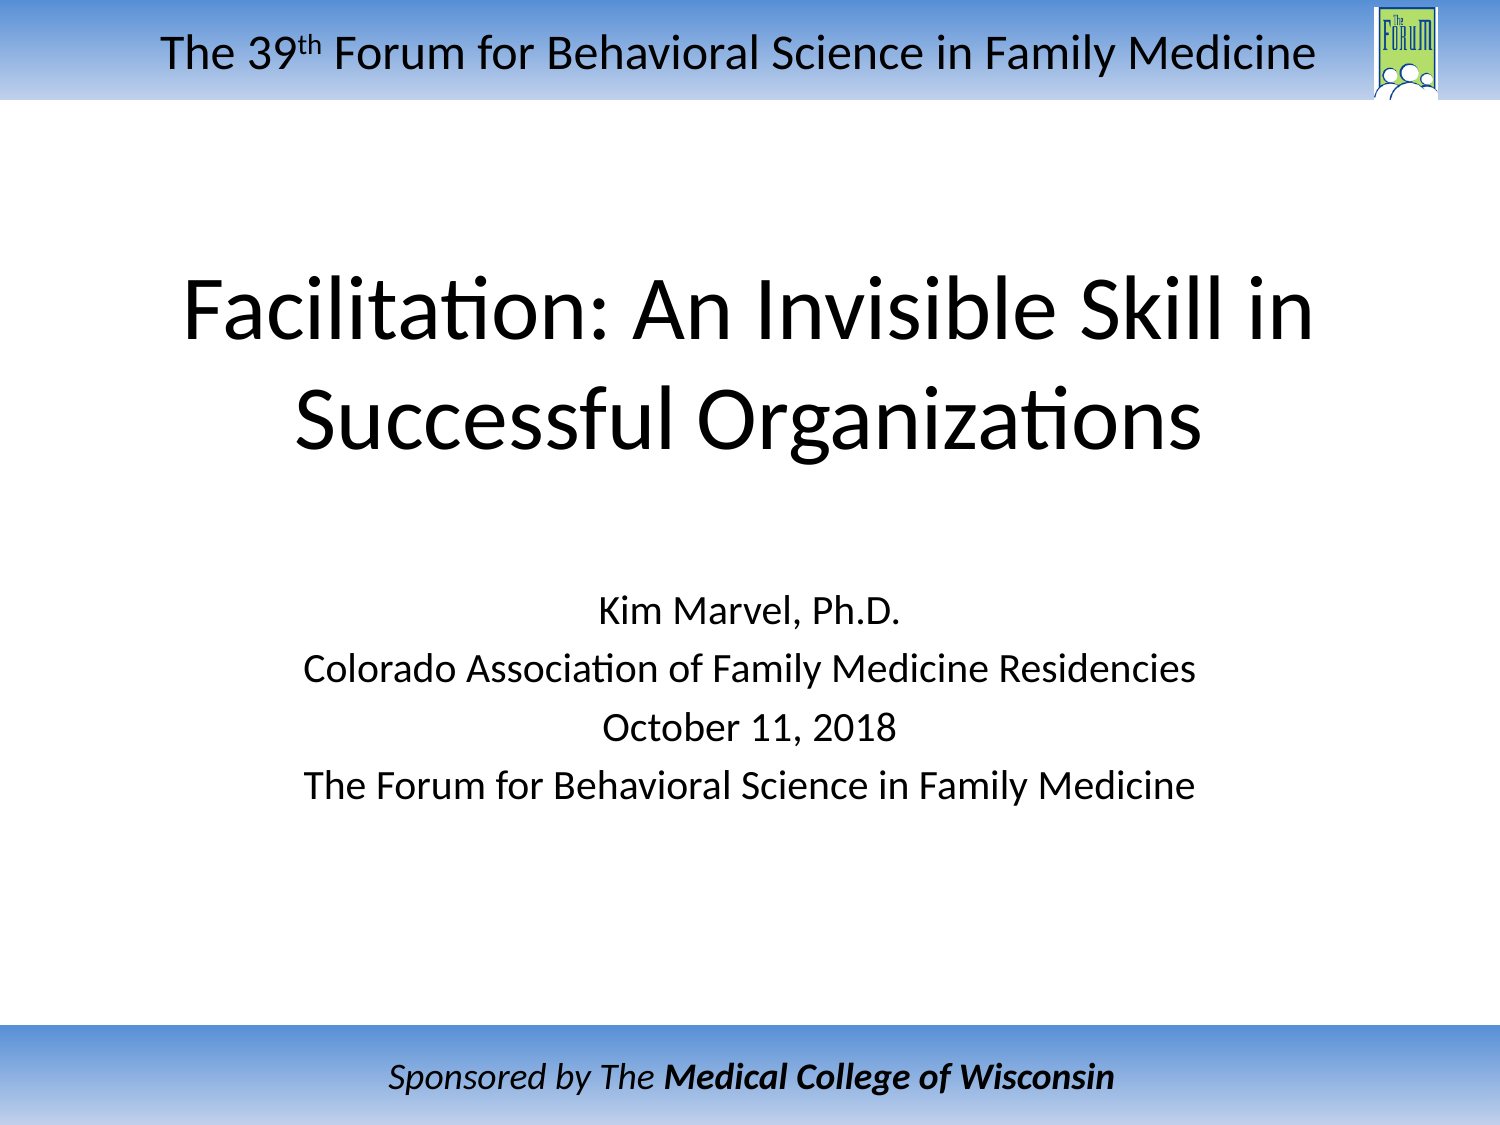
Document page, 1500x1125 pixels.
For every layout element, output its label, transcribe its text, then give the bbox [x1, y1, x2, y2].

picture [1374, 7, 1438, 100]
title Facilitation: An Invisible Skill in Successful Organizations [112, 237, 1388, 479]
subtitle Kim Marvel, Ph.D. Colorado Association of Family Medicine Residencies October 11, 2018 The Forum for Behavioral Science in Family Medicine [225, 575, 1275, 863]
